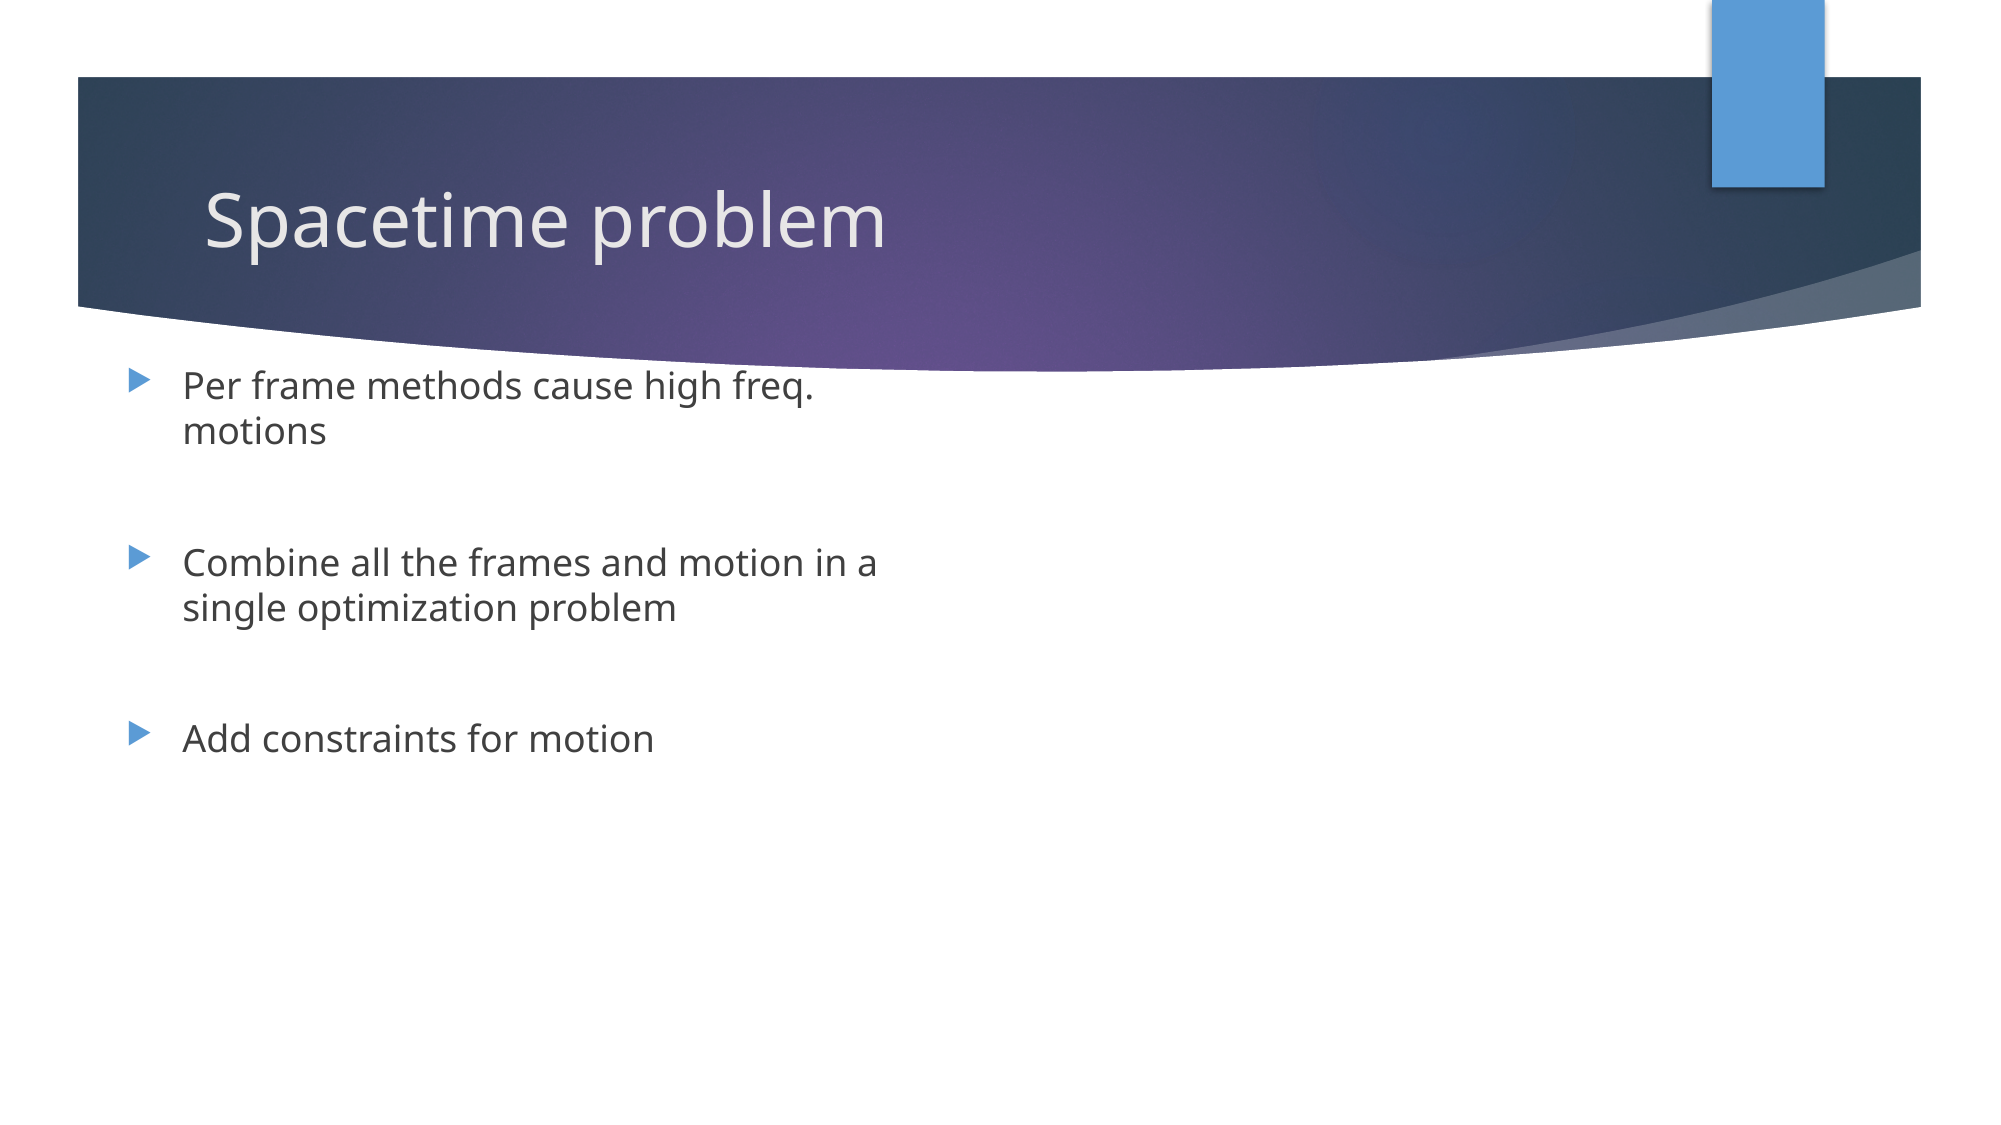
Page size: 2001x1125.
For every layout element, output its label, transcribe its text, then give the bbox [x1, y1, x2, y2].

title Spacetime problem [189, 159, 1627, 276]
list Per frame methods cause high freq. motions Combine all the frames and motion in a single optimization problem Add constraints for motion [111, 354, 926, 992]
